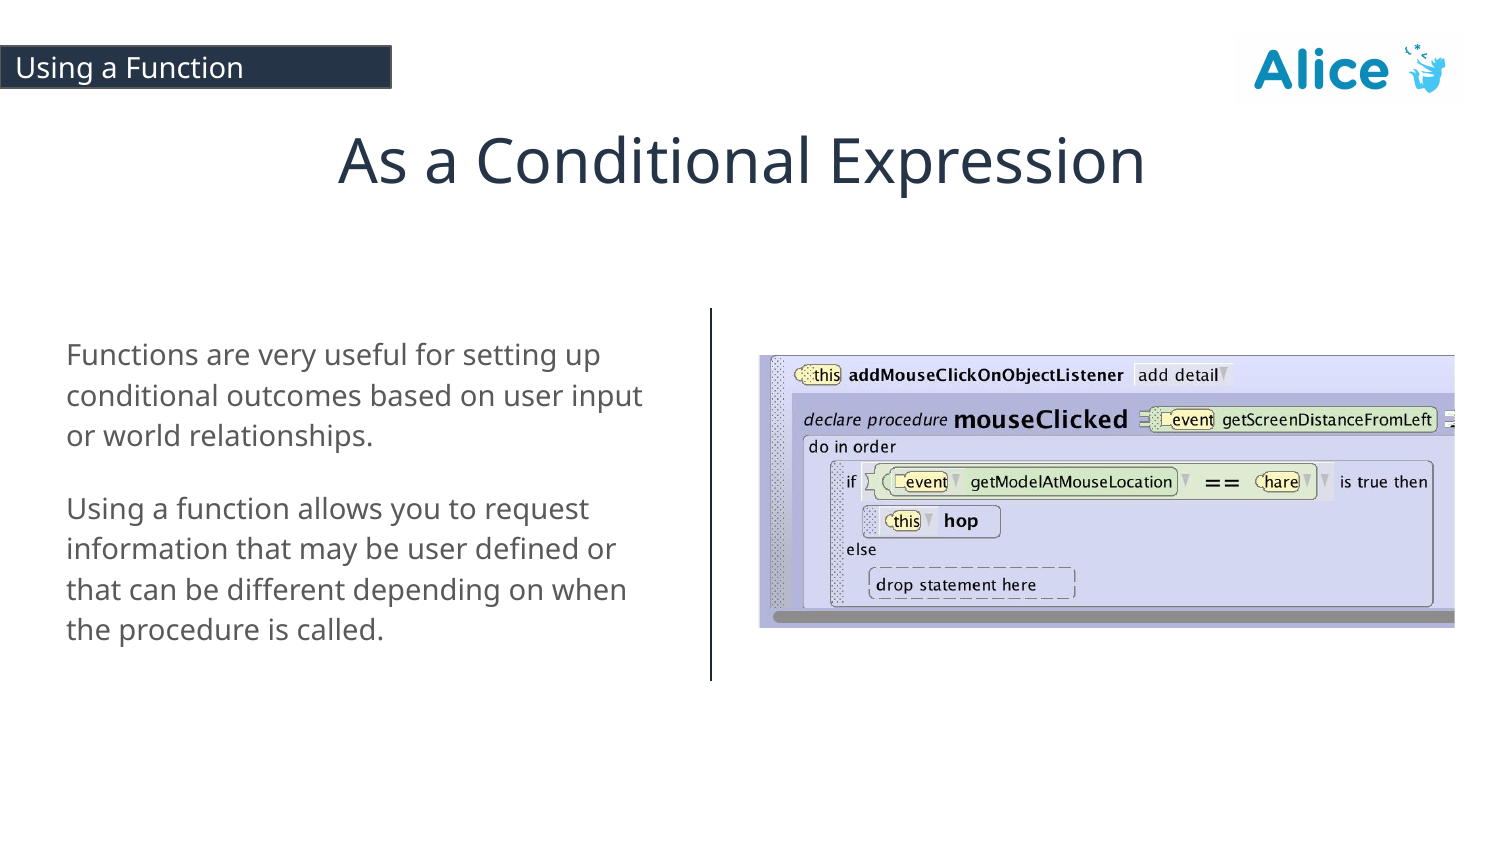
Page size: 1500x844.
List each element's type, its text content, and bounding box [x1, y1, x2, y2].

picture [1235, 33, 1464, 105]
title As a Conditional Expression [44, 111, 1442, 206]
picture [758, 355, 1455, 629]
list Functions are very useful for setting up conditional outcomes based on user input or world relationships. Using a function allows you to request information that may be user defined or that can be different depending on when the procedure is called. [51, 227, 685, 750]
title Using a Function [0, 45, 1422, 88]
